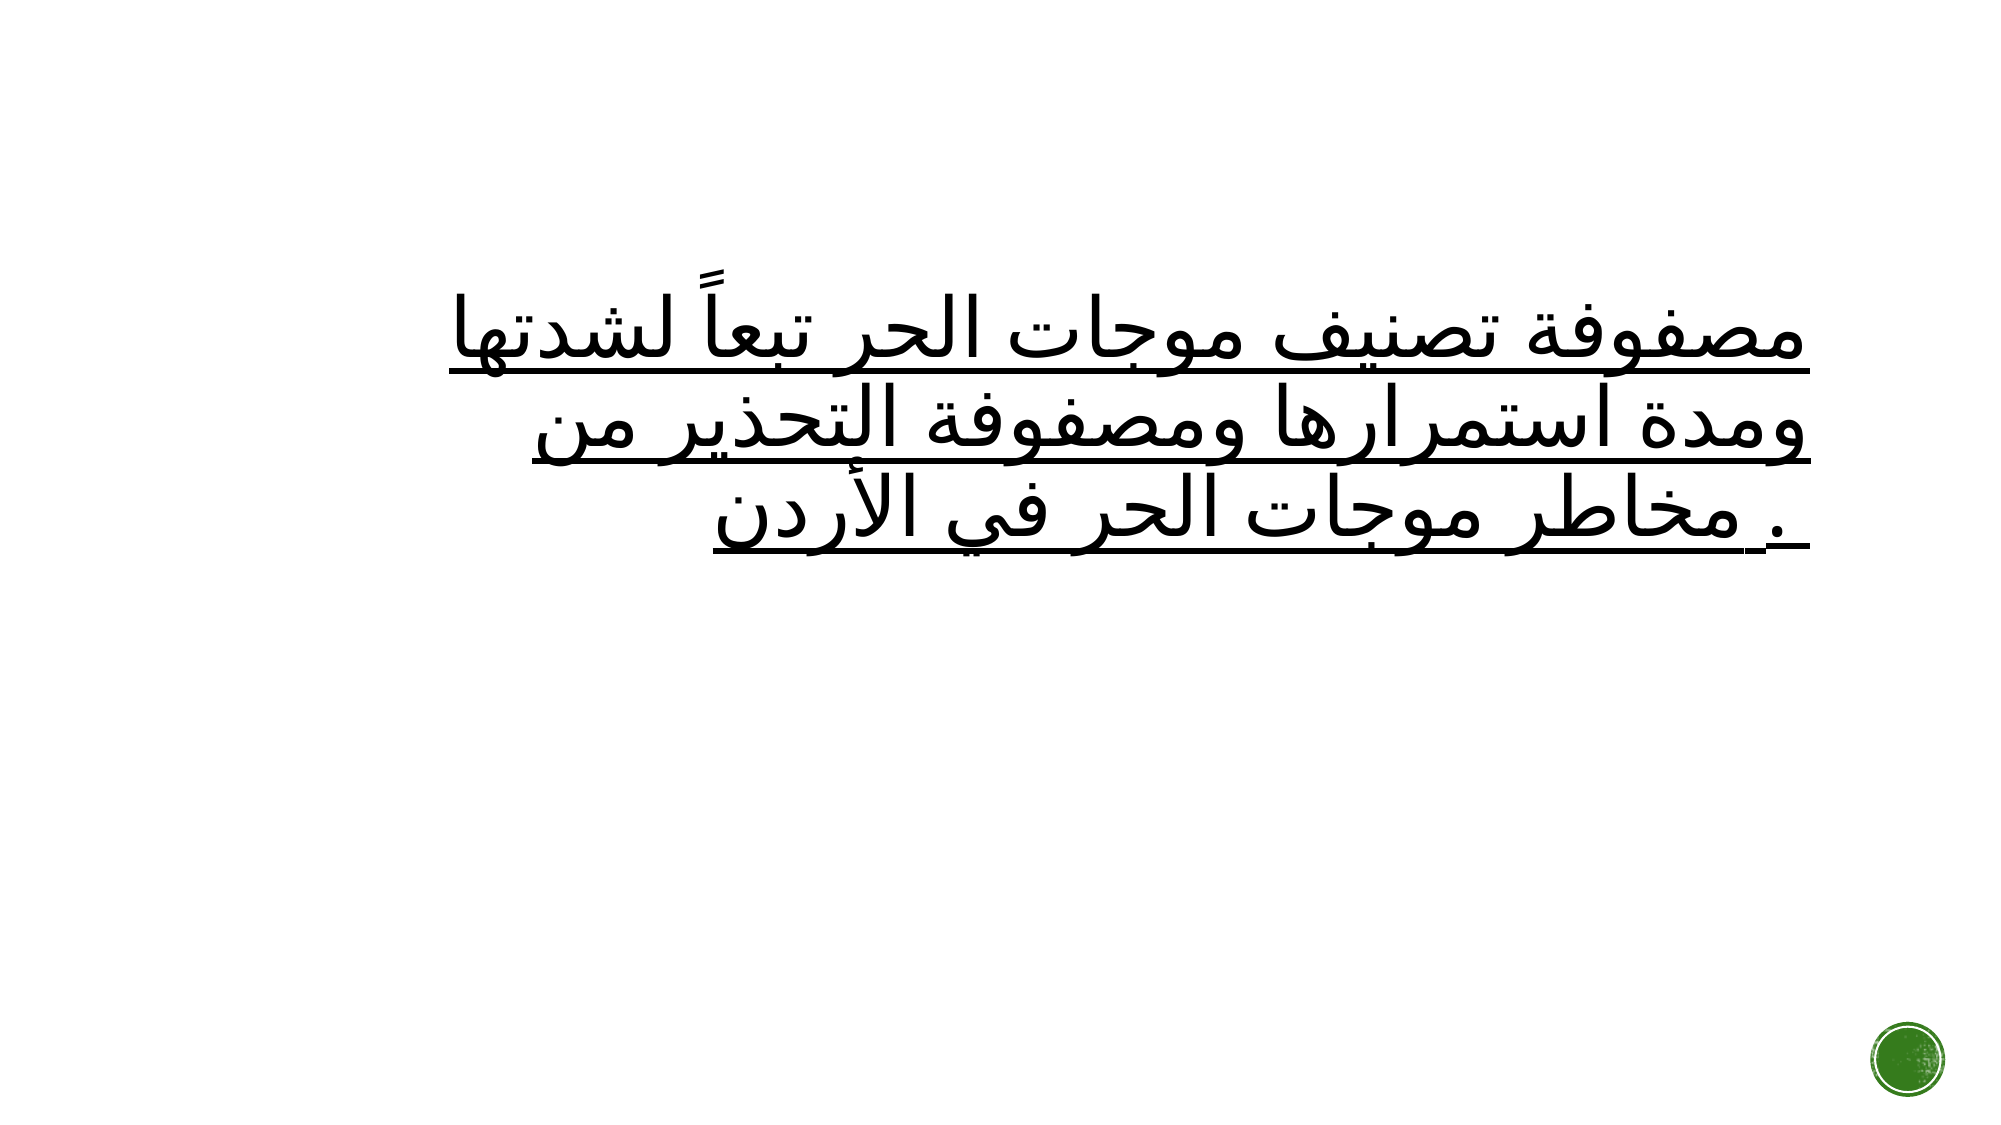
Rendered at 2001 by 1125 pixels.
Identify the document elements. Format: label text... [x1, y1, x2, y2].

title مصفوفة تصنيف موجات الحر تبعاً لشدتها ومدة استمرارها ومصفوفة التحذير من مخاطر موجات الحر في الأردن . [287, 0, 1826, 840]
